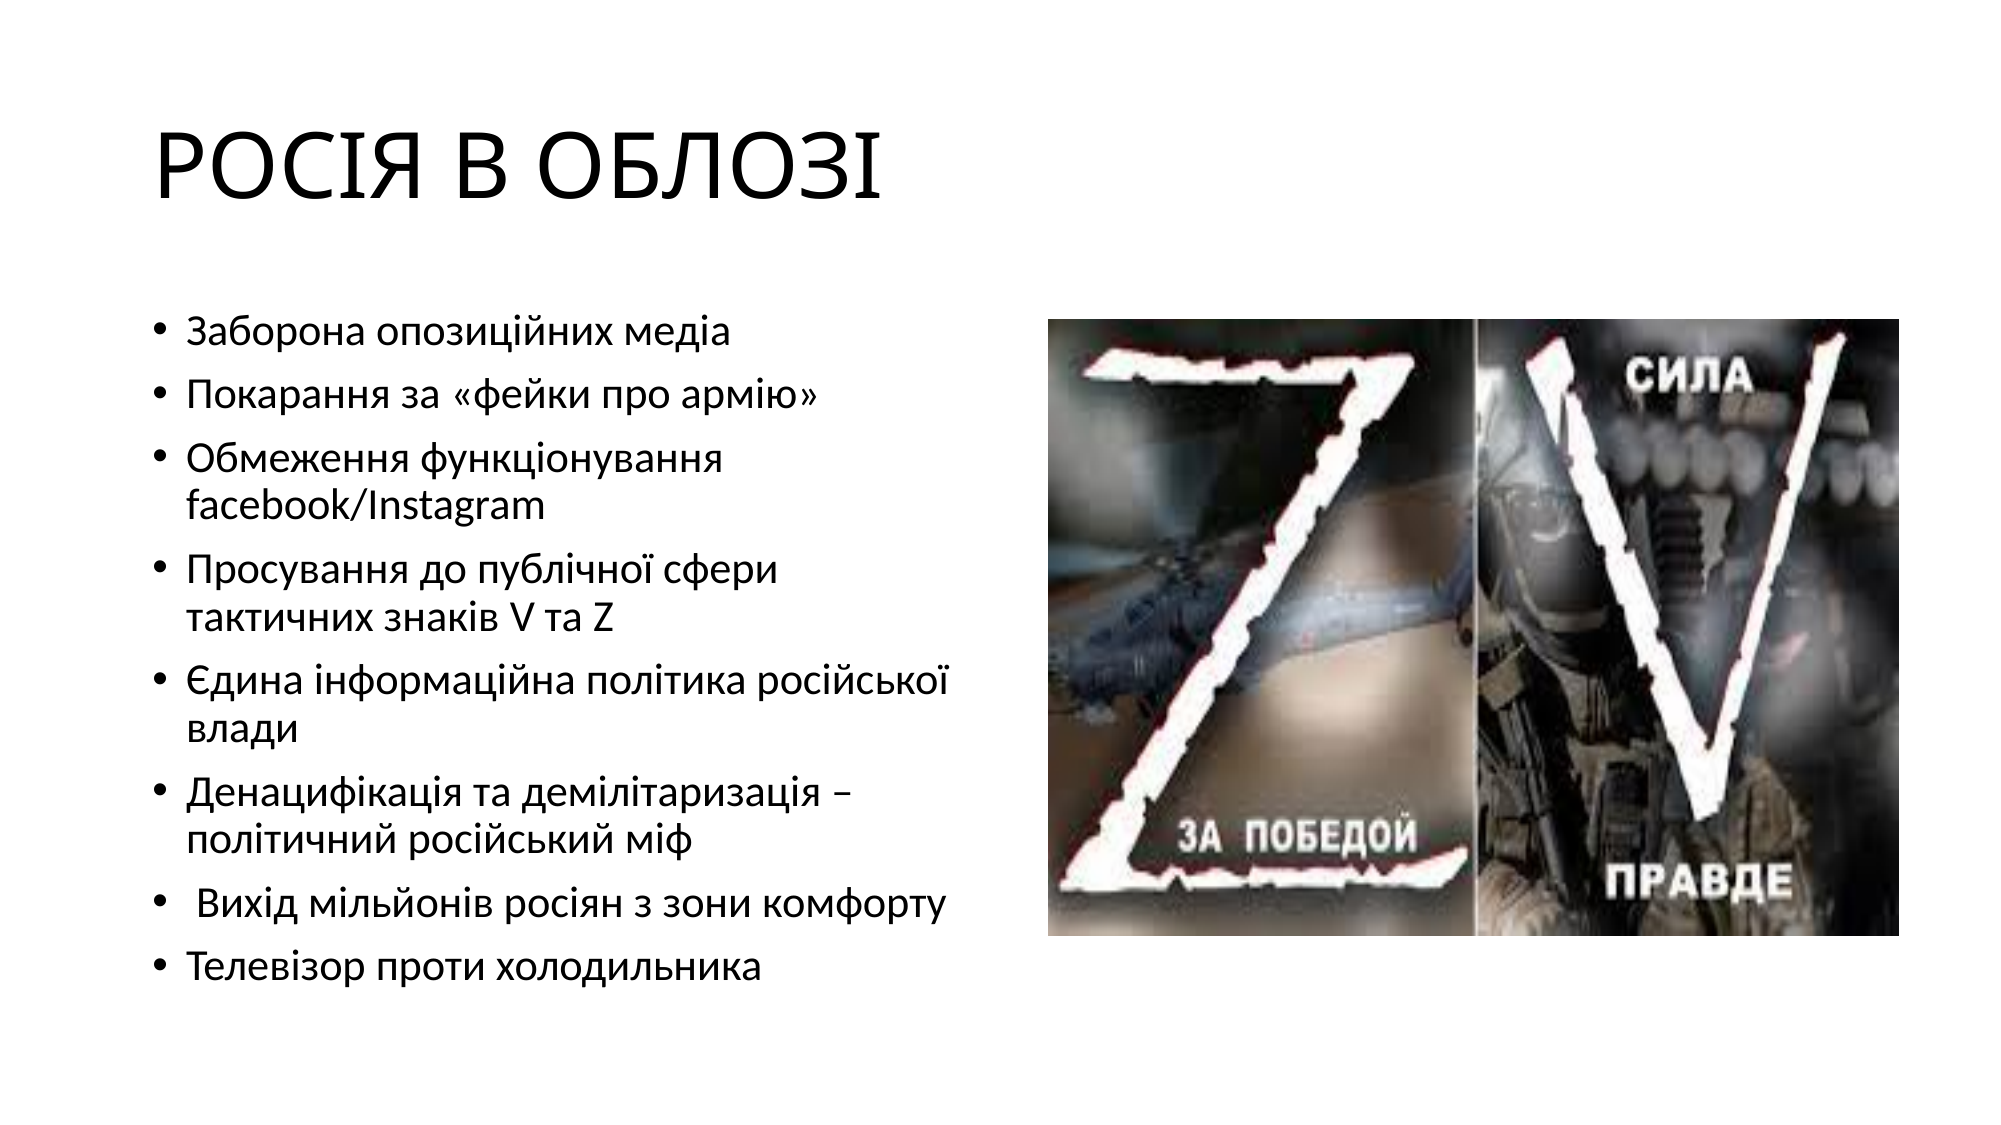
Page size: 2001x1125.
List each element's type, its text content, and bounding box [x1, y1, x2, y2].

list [1048, 319, 1899, 936]
title РОСІЯ В ОБЛОЗІ [137, 59, 1863, 278]
list Заборона опозиційних медіа Покарання за «фейки про армію» Обмеження функціонування facebook/Instagram Просування до публічної сфери тактичних знаків V та Z Єдина інформаційна політика російської влади Денацифікація та демілітаризація – політичний російський міф Вихід мільйонів росіян з зони комфорту Телевізор проти холодильника [137, 299, 988, 1014]
